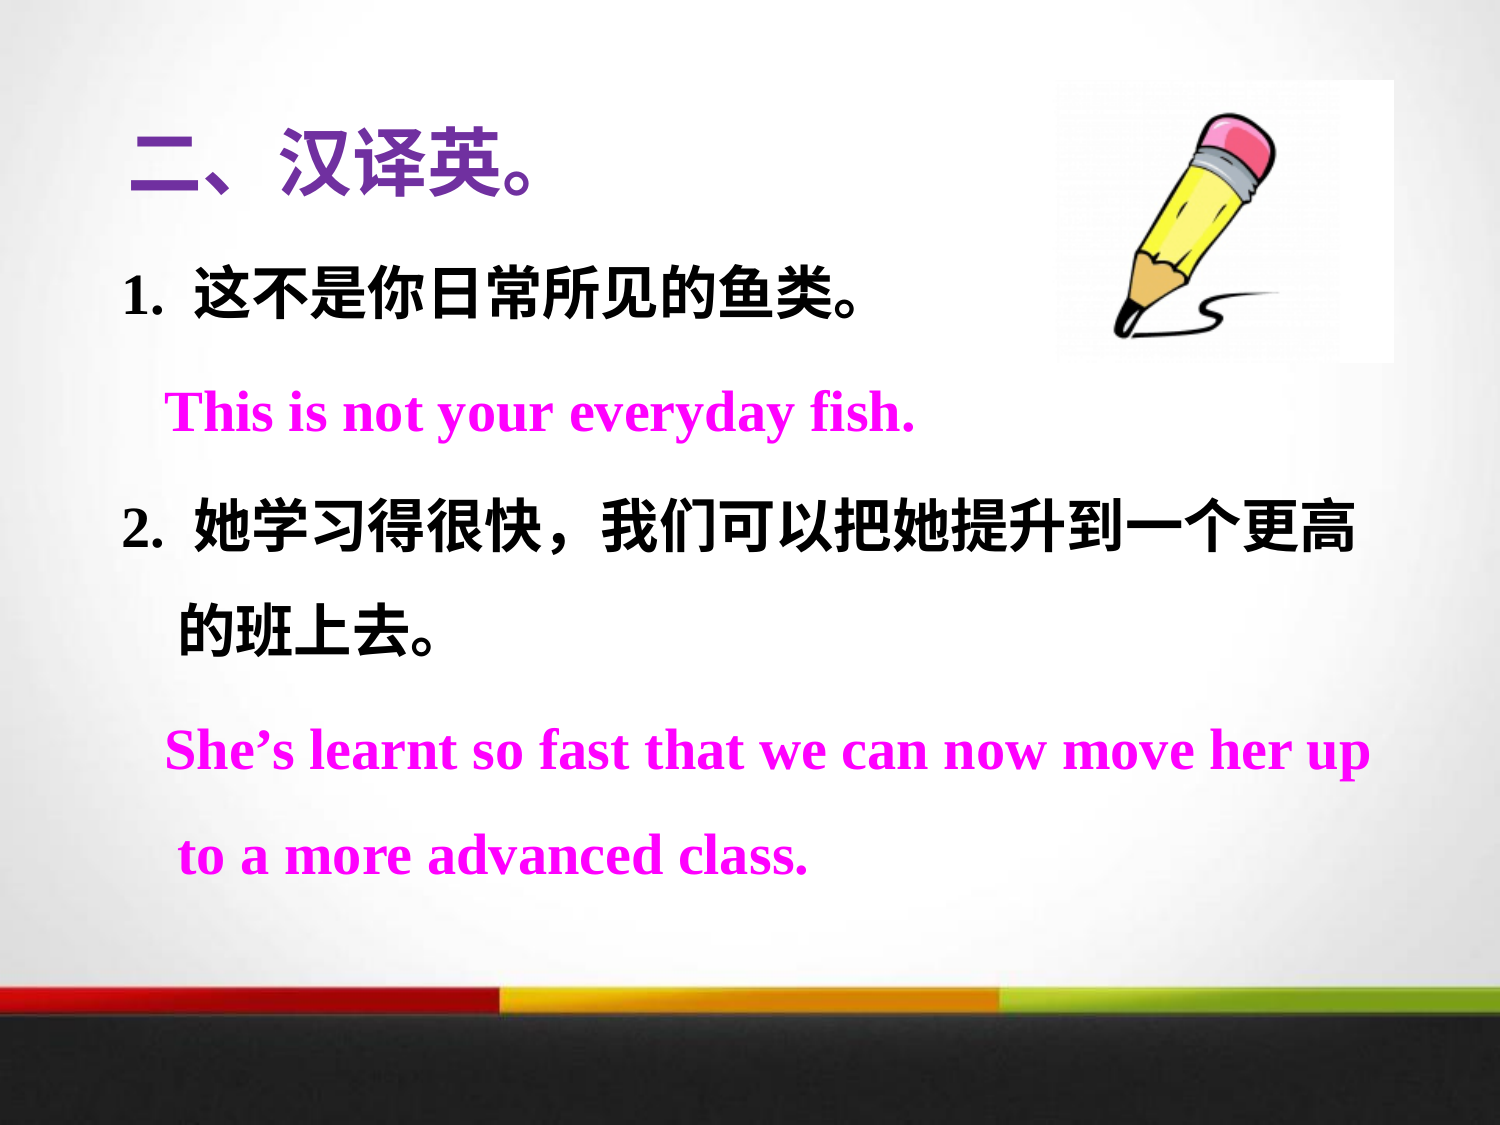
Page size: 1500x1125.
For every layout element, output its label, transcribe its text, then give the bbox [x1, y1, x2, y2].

text_box 1. 这不是你日常所见的鱼类。 This is not your everyday fish. 2. 她学习得很快，我们可以把她提升到一个更高的班上去。 She’s learnt so fast that we can now move her up to a more advanced class. [106, 213, 1394, 894]
picture [0, 0, 1500, 1125]
text_box 二、汉译英。 [112, 108, 713, 213]
